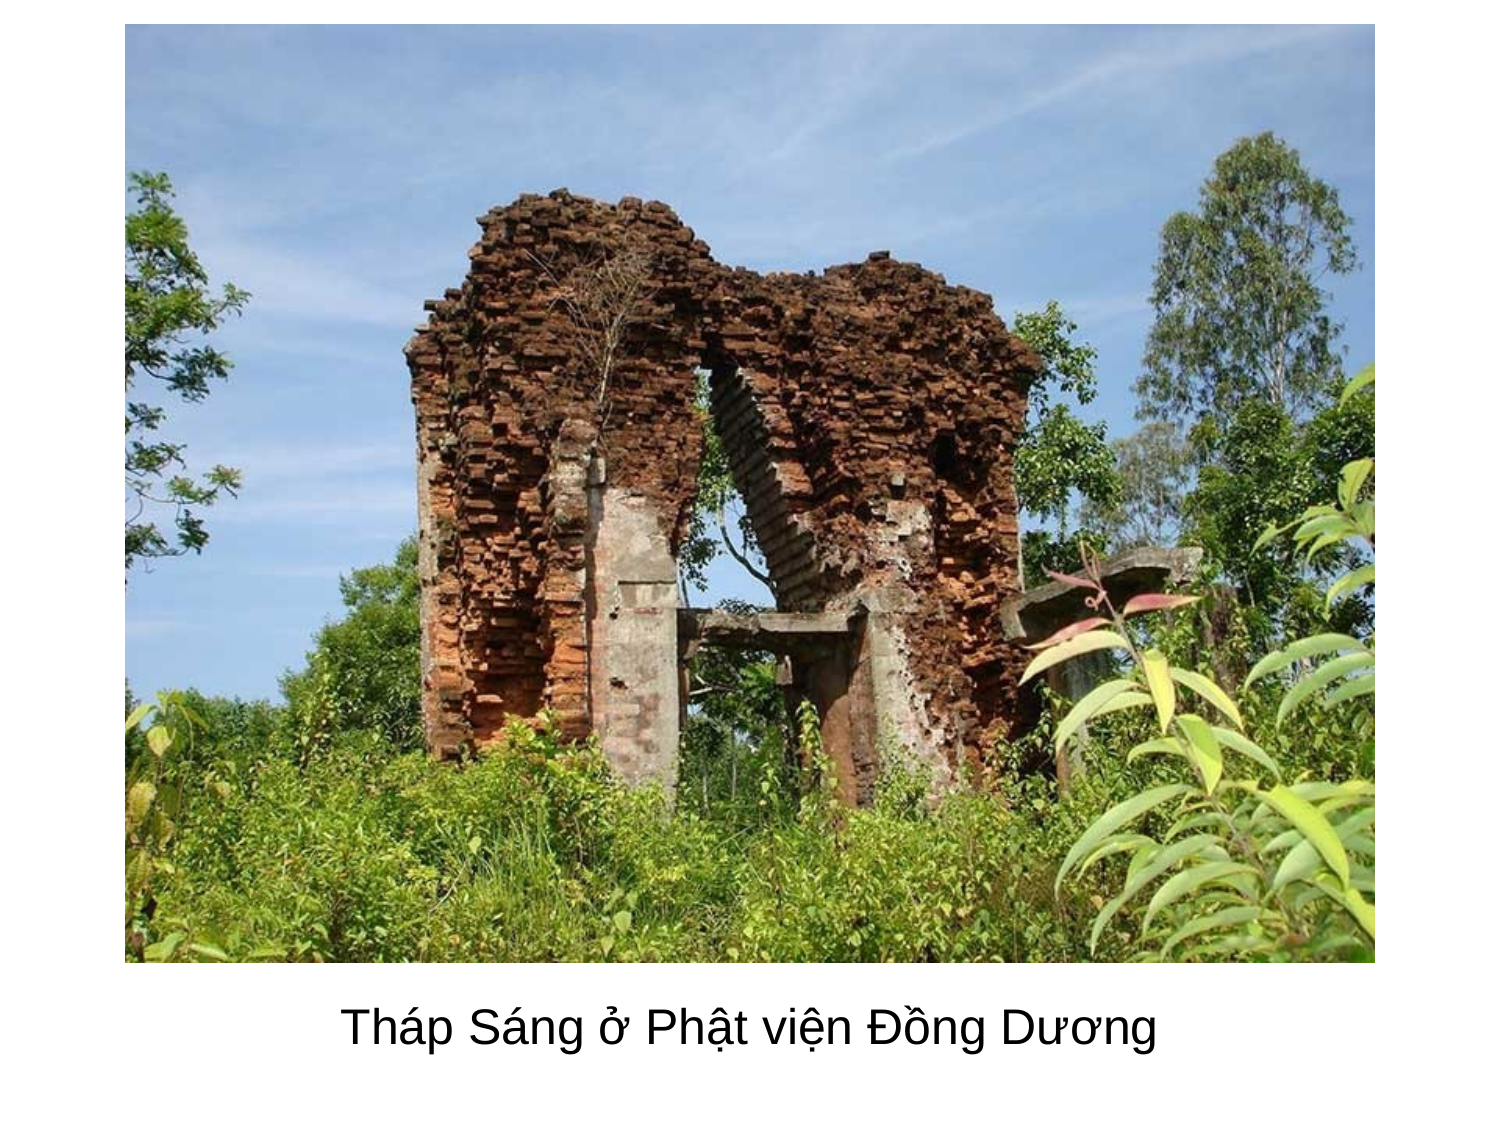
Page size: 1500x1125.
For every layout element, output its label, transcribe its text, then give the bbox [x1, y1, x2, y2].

picture [124, 24, 1376, 963]
title Tháp Sáng ở Phật viện Đồng Dương [0, 987, 1500, 1063]
